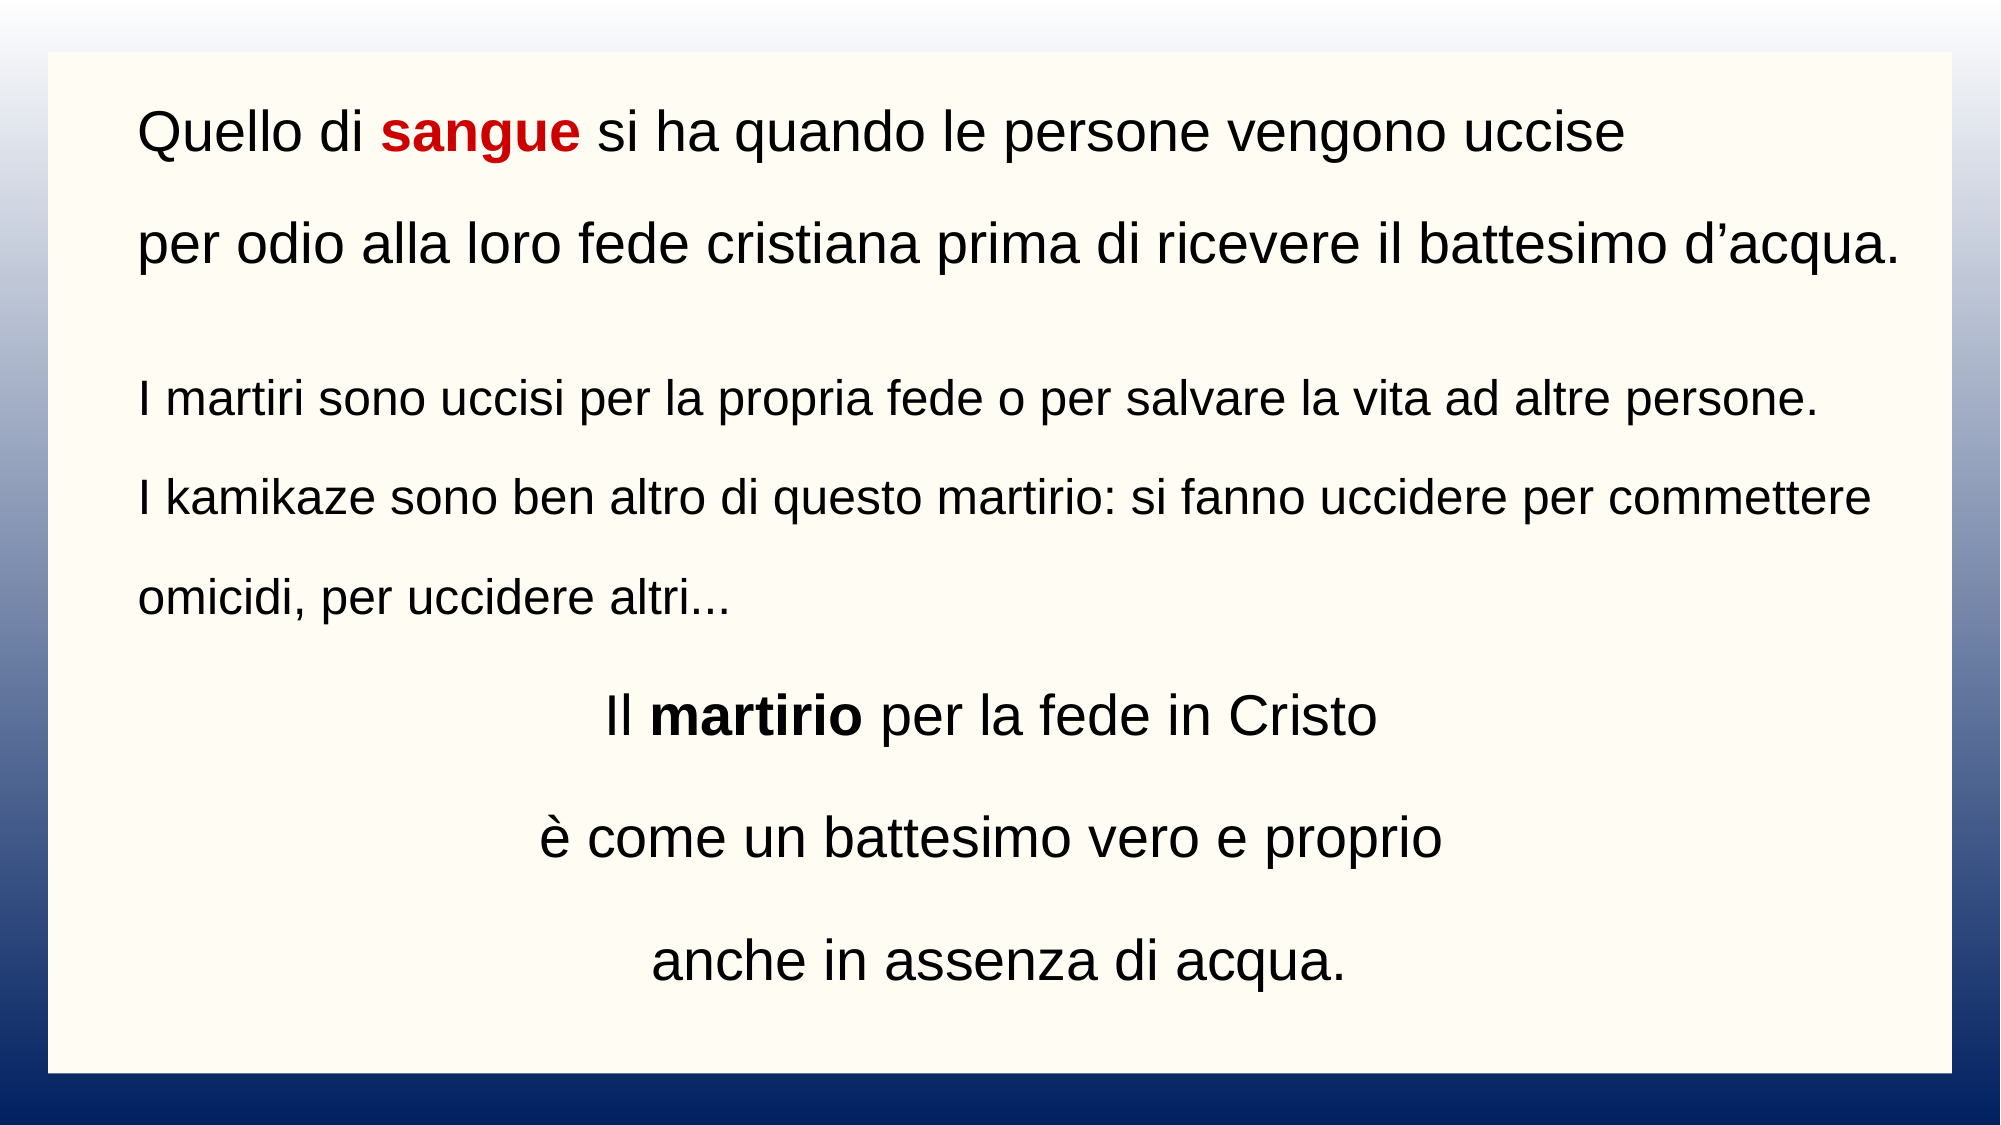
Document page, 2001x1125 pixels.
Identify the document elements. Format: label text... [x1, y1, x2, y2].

list Quello di sangue si ha quando le persone vengono uccise per odio alla loro fede cristiana prima di ricevere il battesimo d’acqua. I martiri sono uccisi per la propria fede o per salvare la vita ad altre persone. I kamikaze sono ben altro di questo martirio: si fanno uccidere per commettere omicidi, per uccidere altri... Il martirio per la fede in Cristo è come un battesimo vero e proprio anche in assenza di acqua. [48, 51, 1952, 1074]
